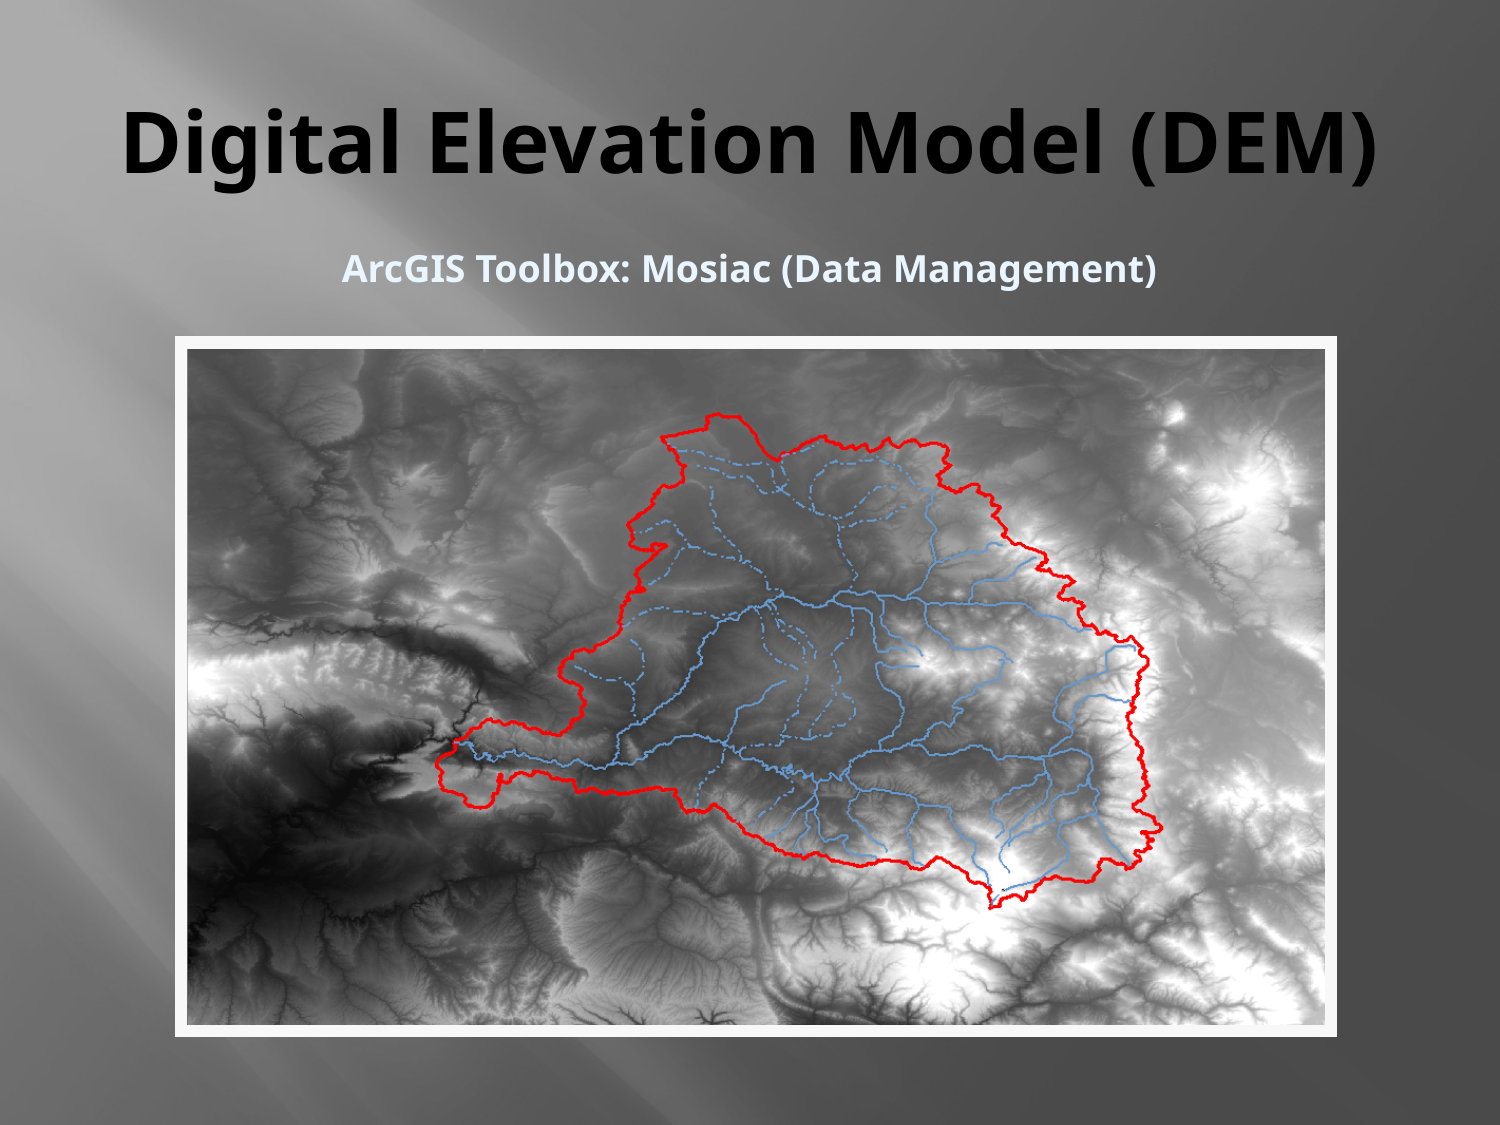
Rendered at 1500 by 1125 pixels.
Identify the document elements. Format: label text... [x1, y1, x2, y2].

text_box ArcGIS Toolbox: Mosiac (Data Management) [0, 237, 1500, 298]
title Digital Elevation Model (DEM) [75, 45, 1425, 233]
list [187, 348, 1326, 1026]
